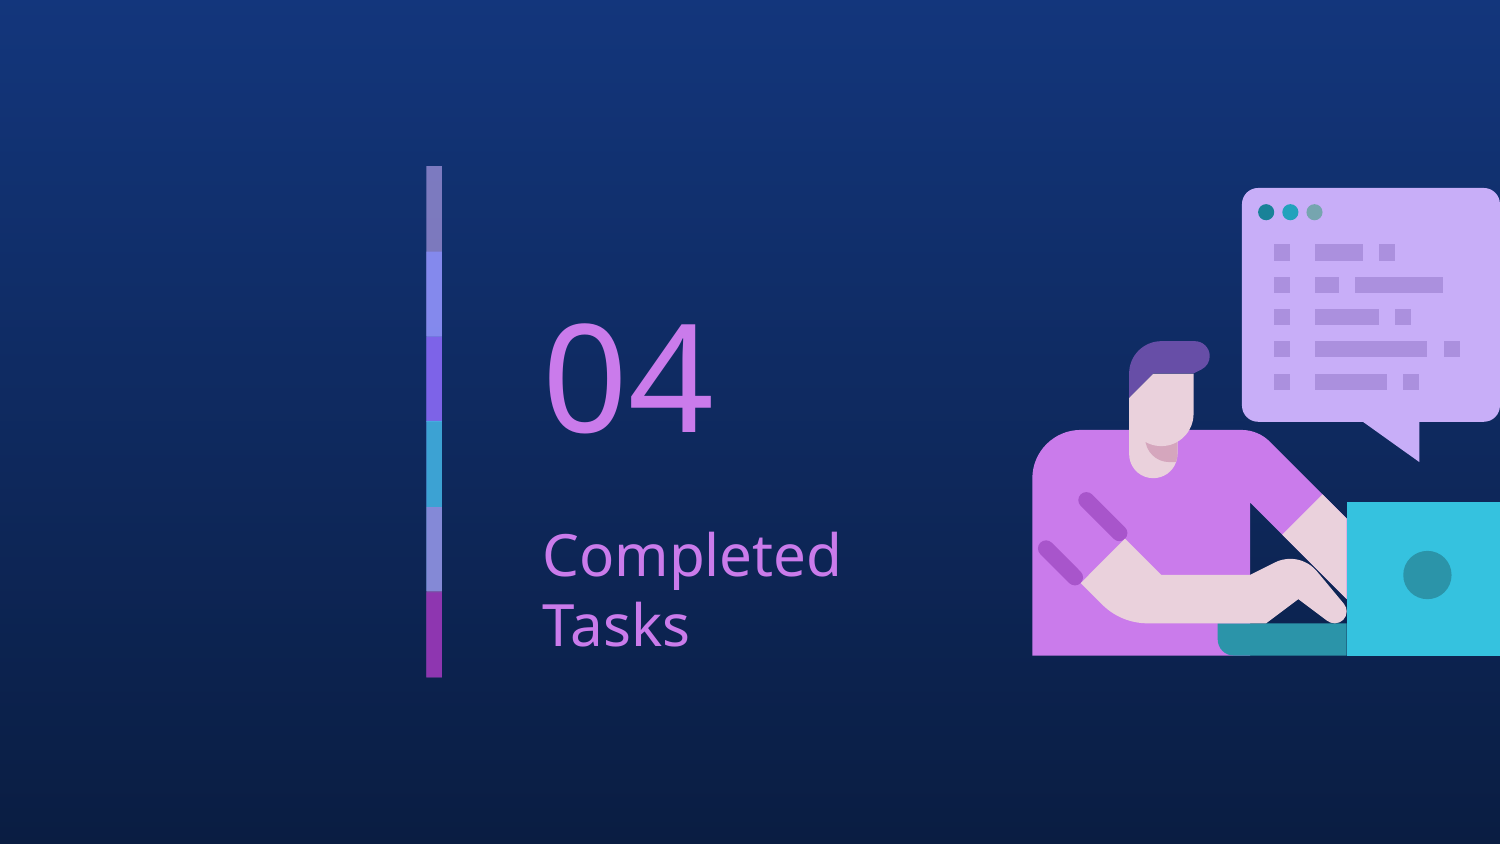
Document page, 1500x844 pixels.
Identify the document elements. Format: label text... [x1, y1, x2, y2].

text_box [1032, 187, 1500, 656]
title 04 [527, 271, 790, 474]
title Completed Tasks [527, 537, 958, 638]
